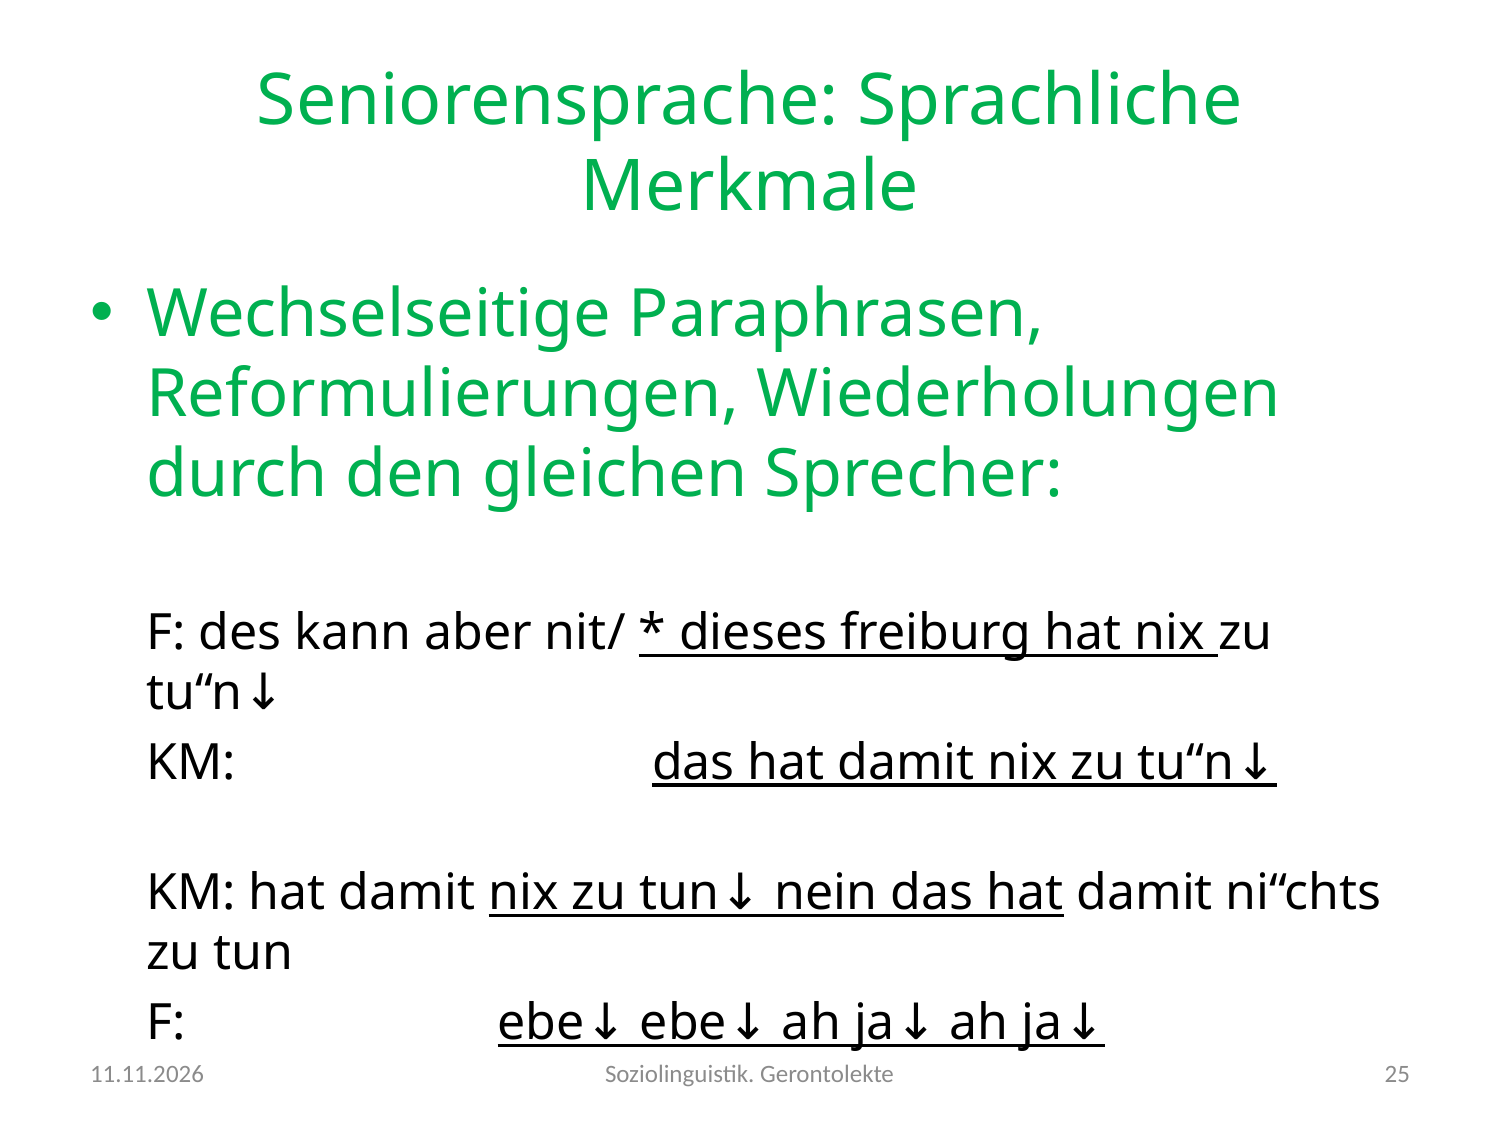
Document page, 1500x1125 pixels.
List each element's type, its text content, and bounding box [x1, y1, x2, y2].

slide_number 25 [1074, 1042, 1425, 1103]
list Wechselseitige Paraphrasen, Reformulierungen, Wiederholungen durch den gleichen Sprecher: F: des kann aber nit/ * dieses freiburg hat nix zu tu“n↓ KM: das hat damit nix zu tu“n↓ KM: hat damit nix zu tun↓ nein das hat damit ni“chts zu tun F: ebe↓ ebe↓ ah ja↓ ah ja↓ [75, 262, 1425, 1005]
title Seniorensprache: Sprachliche Merkmale [75, 45, 1425, 233]
footer Soziolinguistik. Gerontolekte [512, 1042, 988, 1103]
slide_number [75, 1042, 425, 1103]
